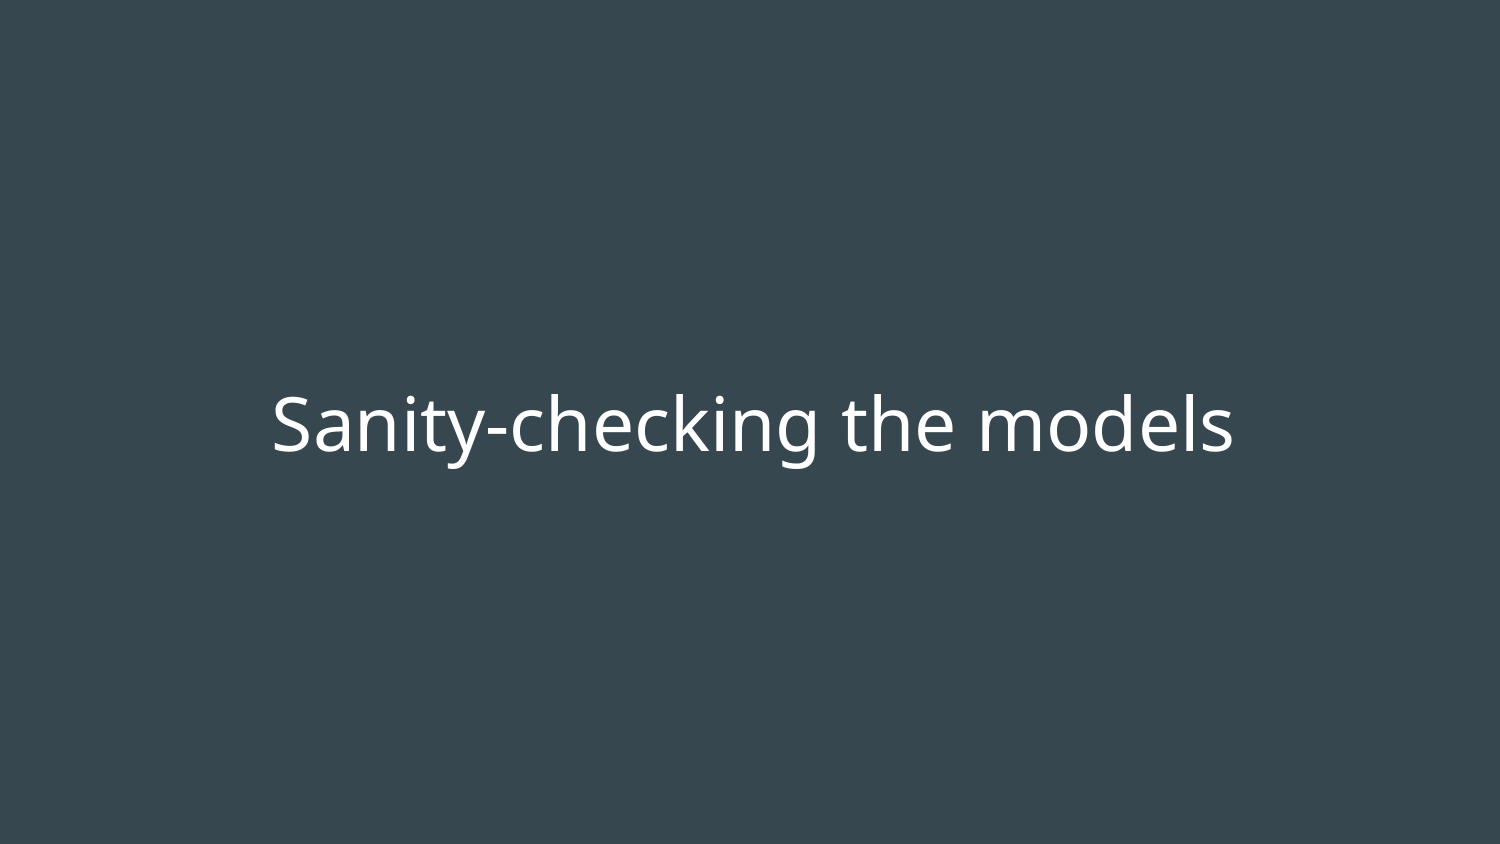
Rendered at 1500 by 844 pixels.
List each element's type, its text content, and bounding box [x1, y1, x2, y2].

title Sanity-checking the models [110, 351, 1399, 493]
